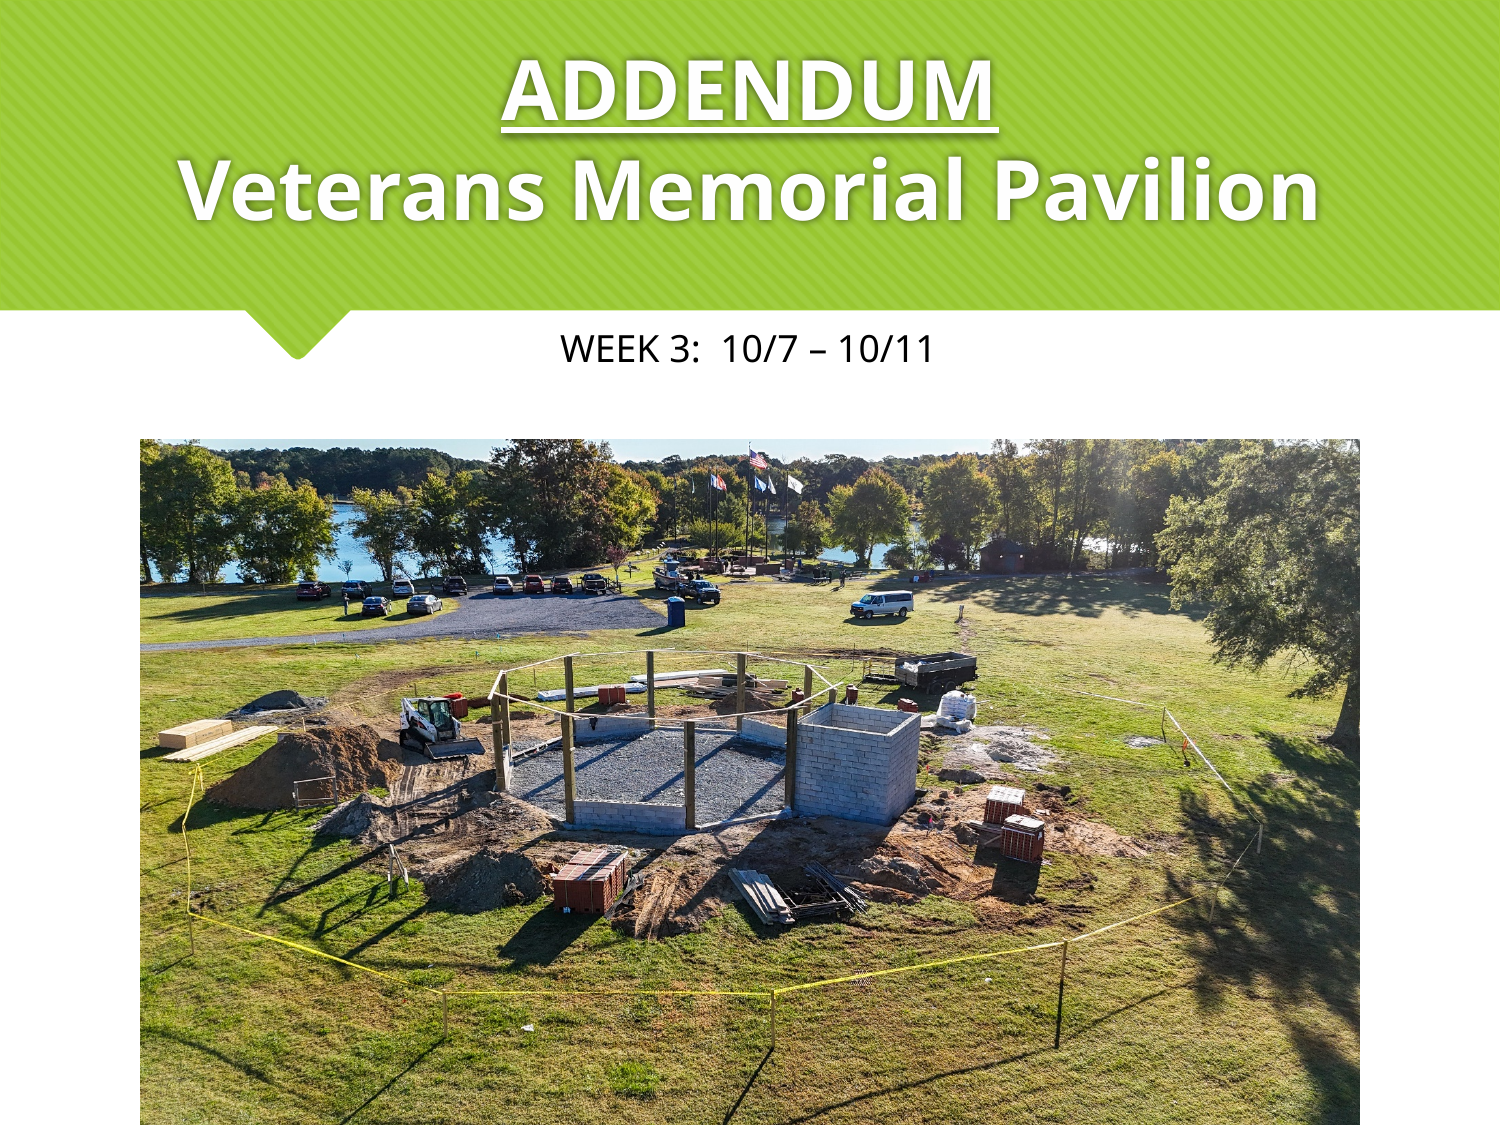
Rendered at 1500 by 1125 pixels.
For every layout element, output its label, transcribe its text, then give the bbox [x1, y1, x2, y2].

title ADDENDUM Veterans Memorial Pavilion [132, 68, 1368, 245]
text_box WEEK 3: 10/7 – 10/11 [545, 317, 955, 378]
picture [140, 439, 1360, 1125]
